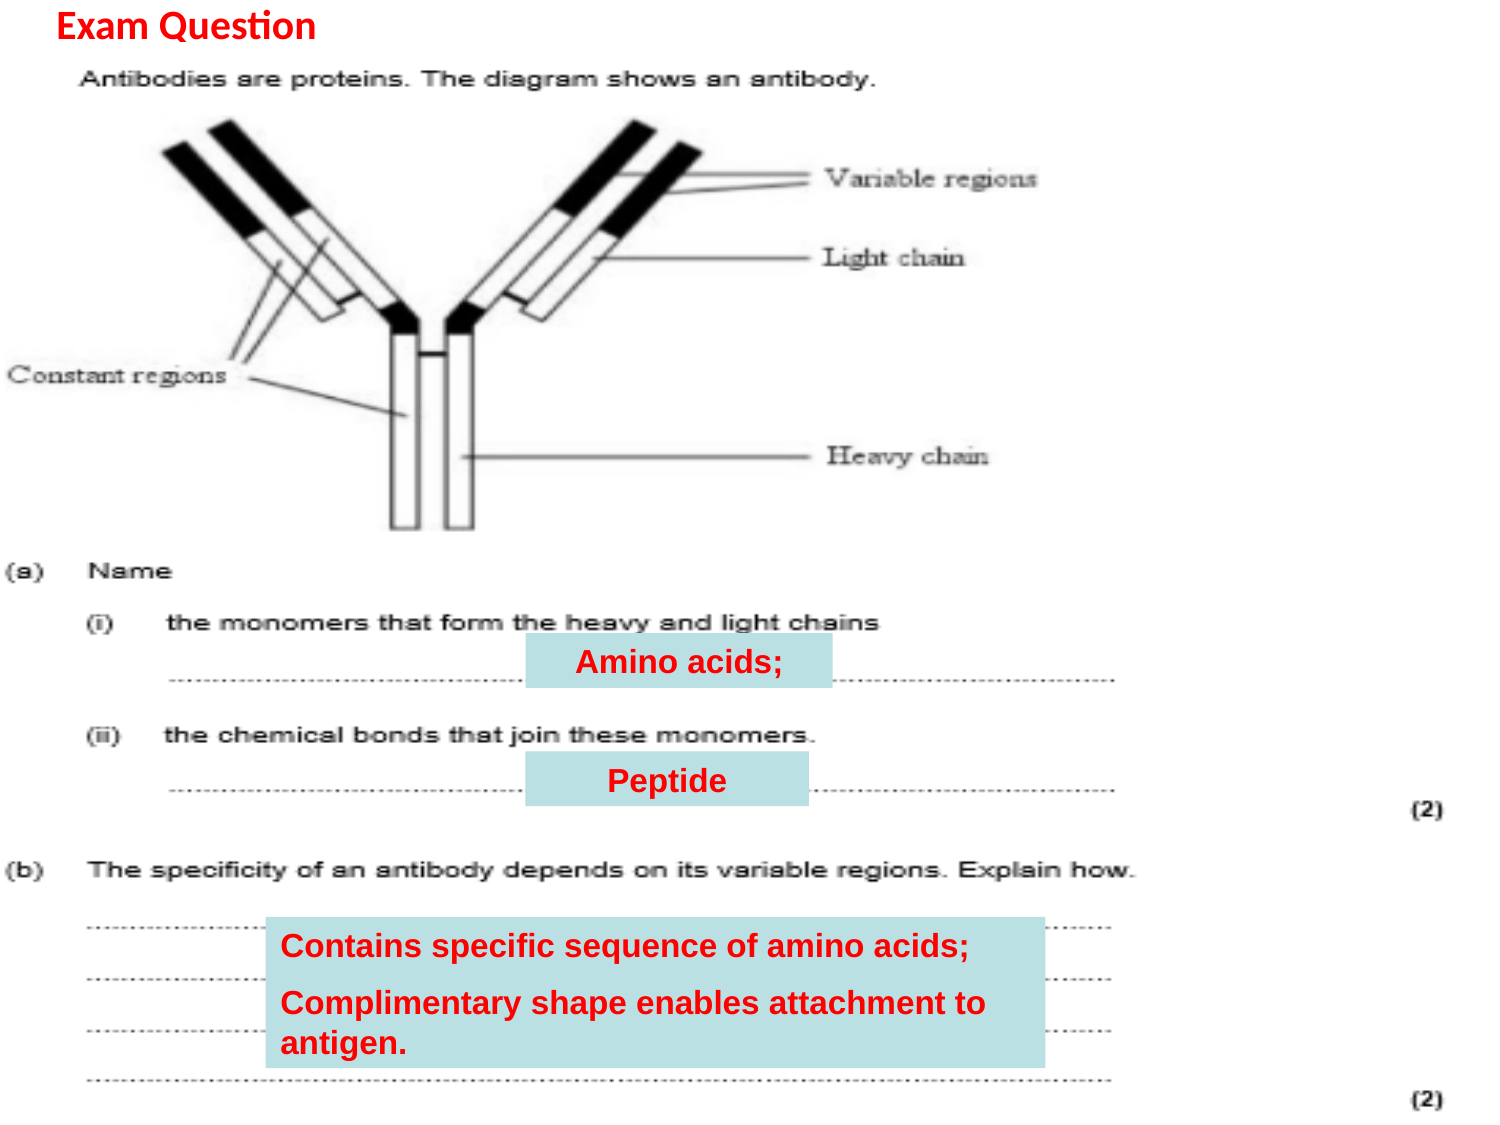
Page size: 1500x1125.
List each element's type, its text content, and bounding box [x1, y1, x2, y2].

title Exam Question [41, 0, 1392, 41]
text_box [0, 42, 1471, 1125]
